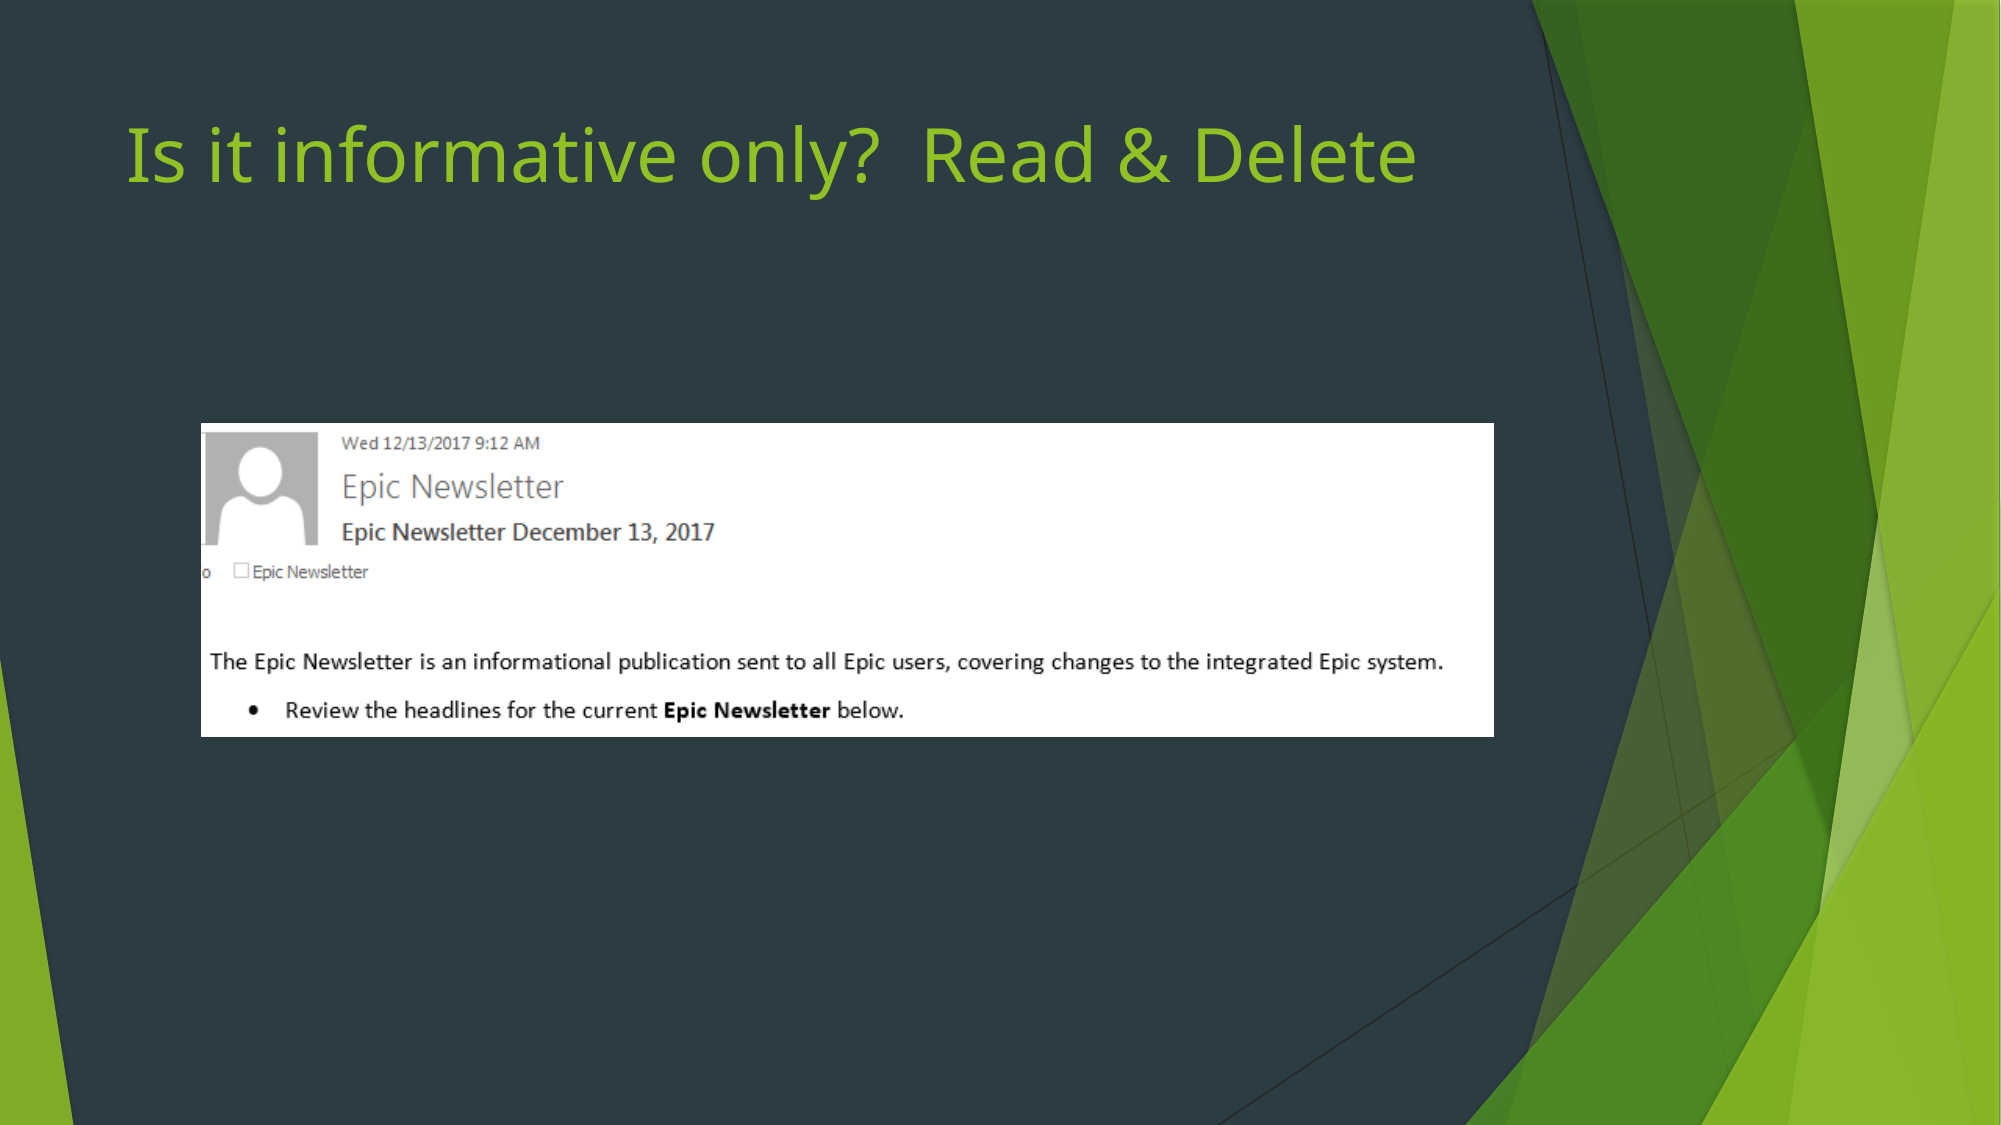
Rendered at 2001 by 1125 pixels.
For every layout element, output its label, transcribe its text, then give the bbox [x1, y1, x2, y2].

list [201, 423, 1495, 737]
title Is it informative only? Read & Delete [111, 99, 1522, 317]
